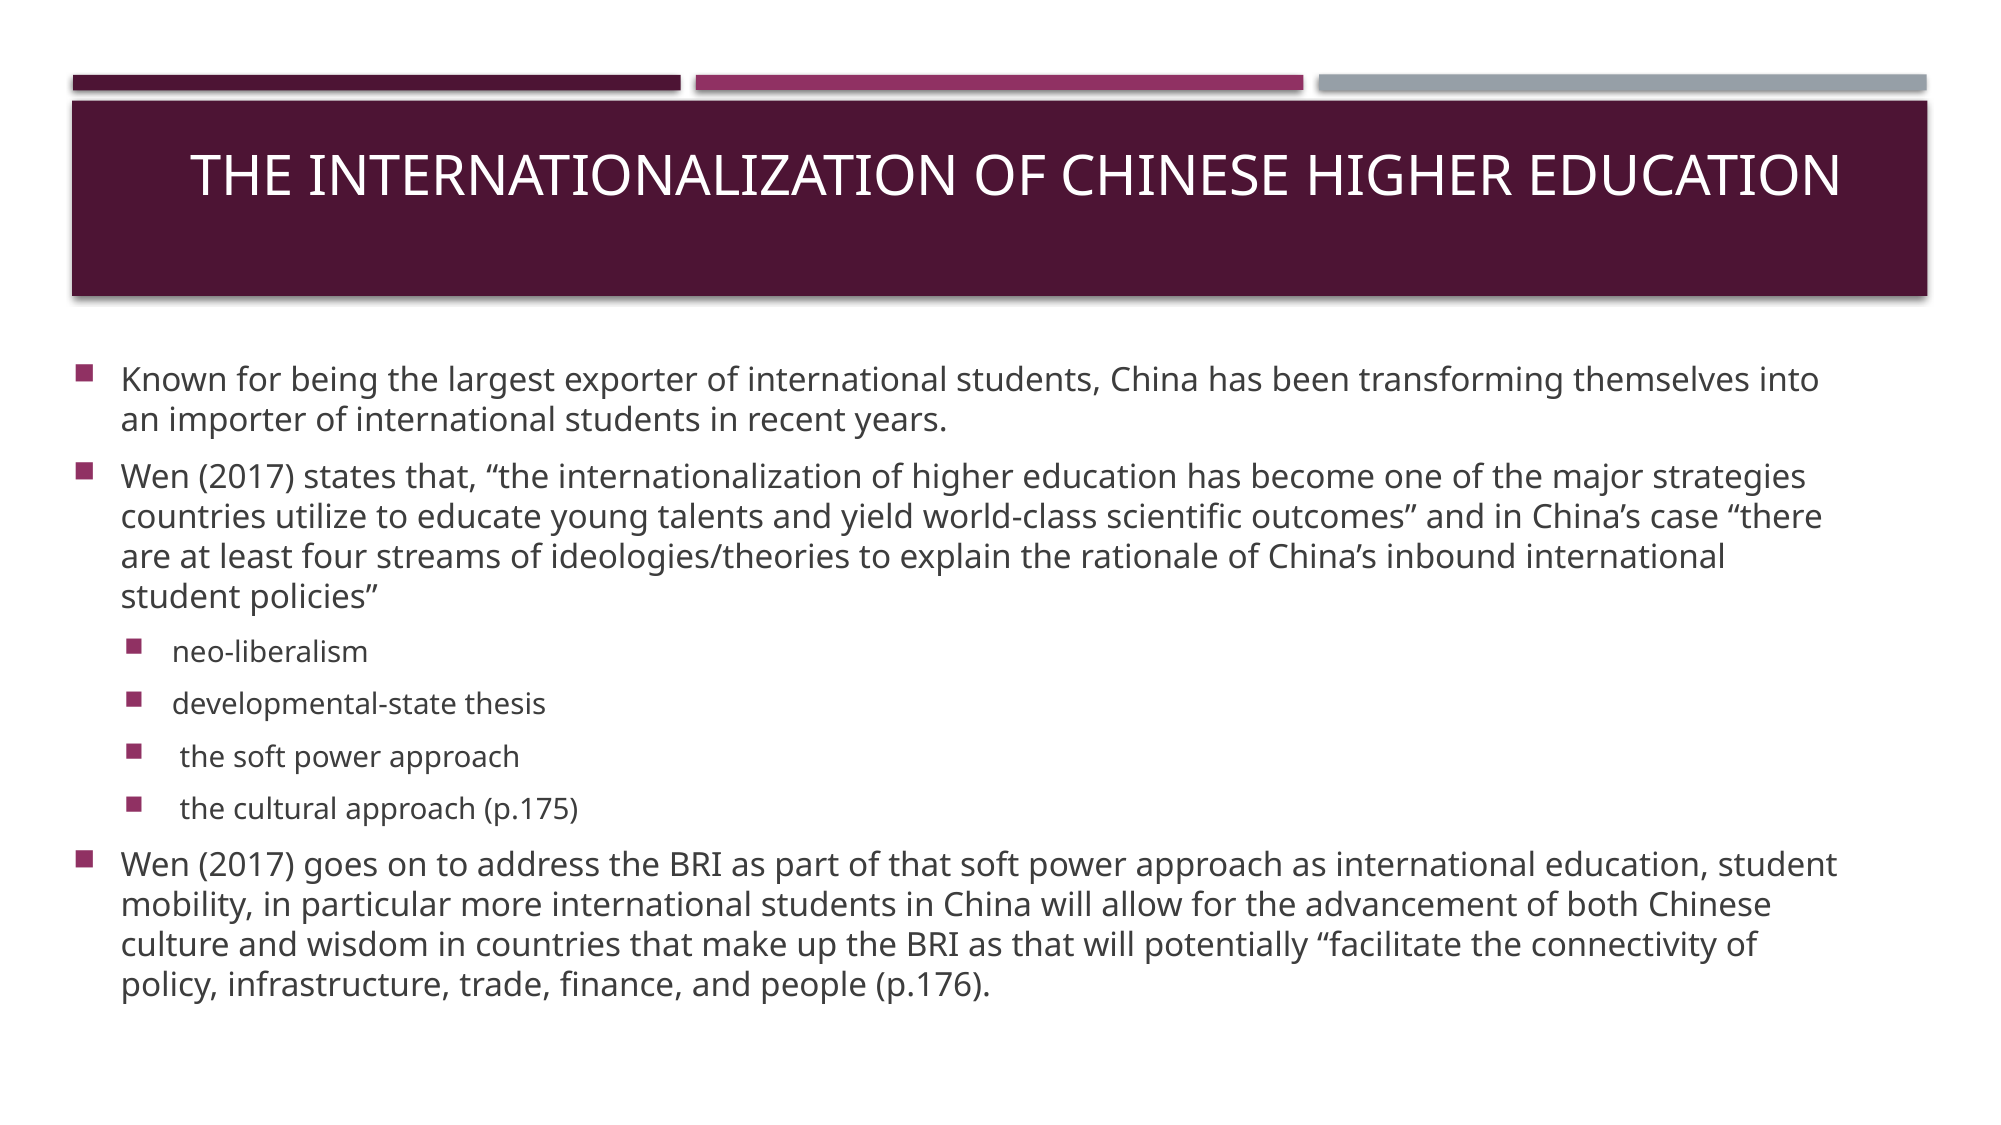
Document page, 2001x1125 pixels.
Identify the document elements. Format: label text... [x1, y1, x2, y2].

title The internationalization of Chinese higher education [175, 115, 1905, 215]
list Known for being the largest exporter of international students, China has been transforming themselves into an importer of international students in recent years. Wen (2017) states that, “the internationalization of higher education has become one of the major strategies countries utilize to educate young talents and yield world-class scientific outcomes” and in China’s case “there are at least four streams of ideologies/theories to explain the rationale of China’s inbound international student policies” neo-liberalism developmental-state thesis the soft power approach the cultural approach (p.175) Wen (2017) goes on to address the BRI as part of that soft power approach as international education, student mobility, in particular more international students in China will allow for the advancement of both Chinese culture and wisdom in countries that make up the BRI as that will potentially “facilitate the connectivity of policy, infrastructure, trade, finance, and people (p.176). [57, 347, 1863, 1014]
